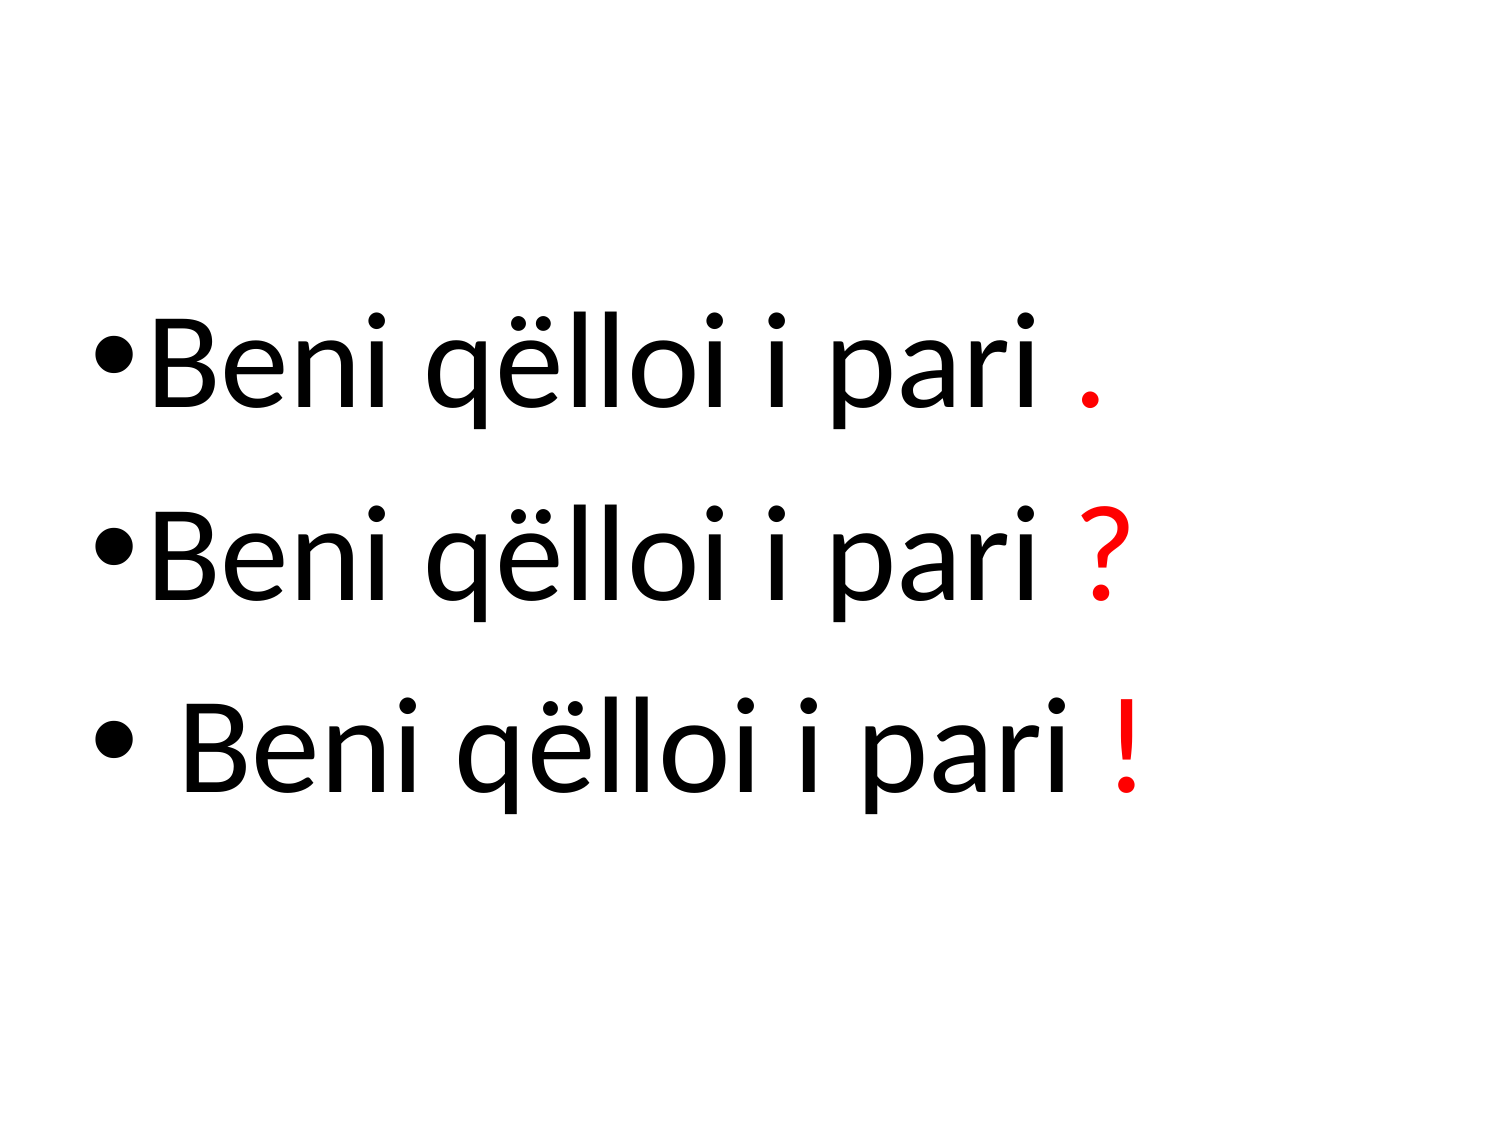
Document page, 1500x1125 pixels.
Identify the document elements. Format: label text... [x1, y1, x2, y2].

list Beni qëlloi i pari . Beni qëlloi i pari ? Beni qëlloi i pari ! [75, 262, 1425, 1005]
